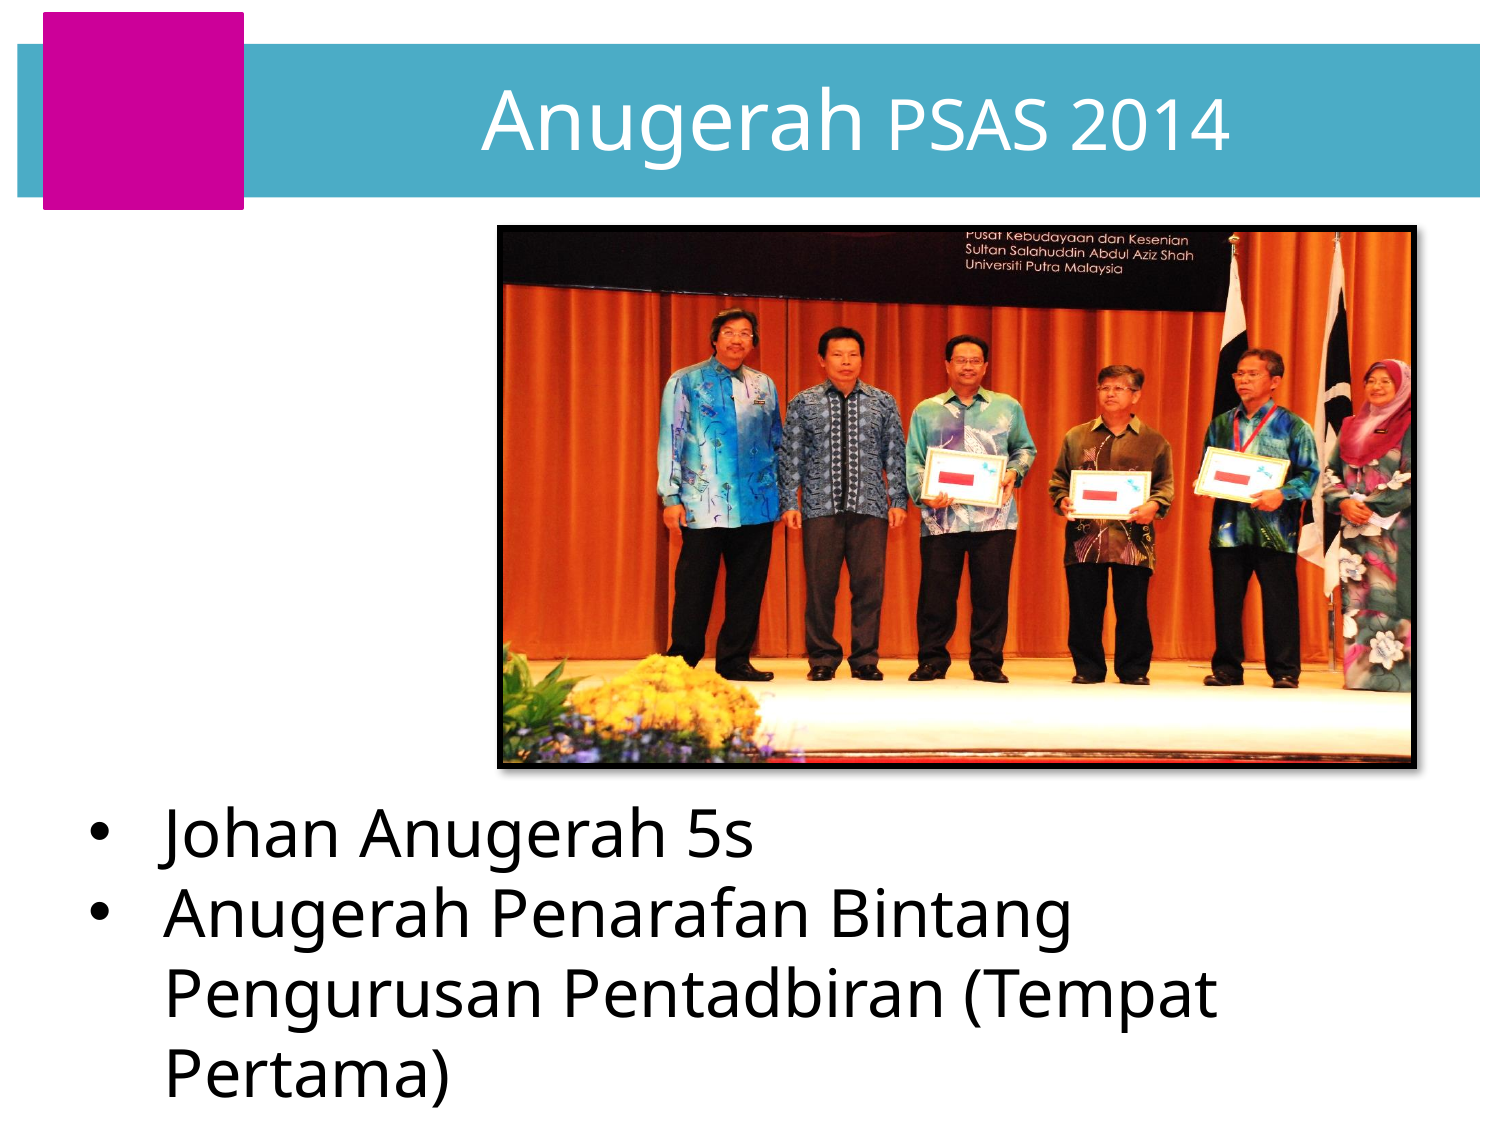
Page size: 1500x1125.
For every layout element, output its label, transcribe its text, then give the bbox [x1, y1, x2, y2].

picture [503, 231, 1411, 764]
text_box Johan Anugerah 5s Anugerah Penarafan Bintang Pengurusan Pentadbiran (Tempat Pertama) [74, 783, 1411, 1118]
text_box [17, 13, 1500, 209]
